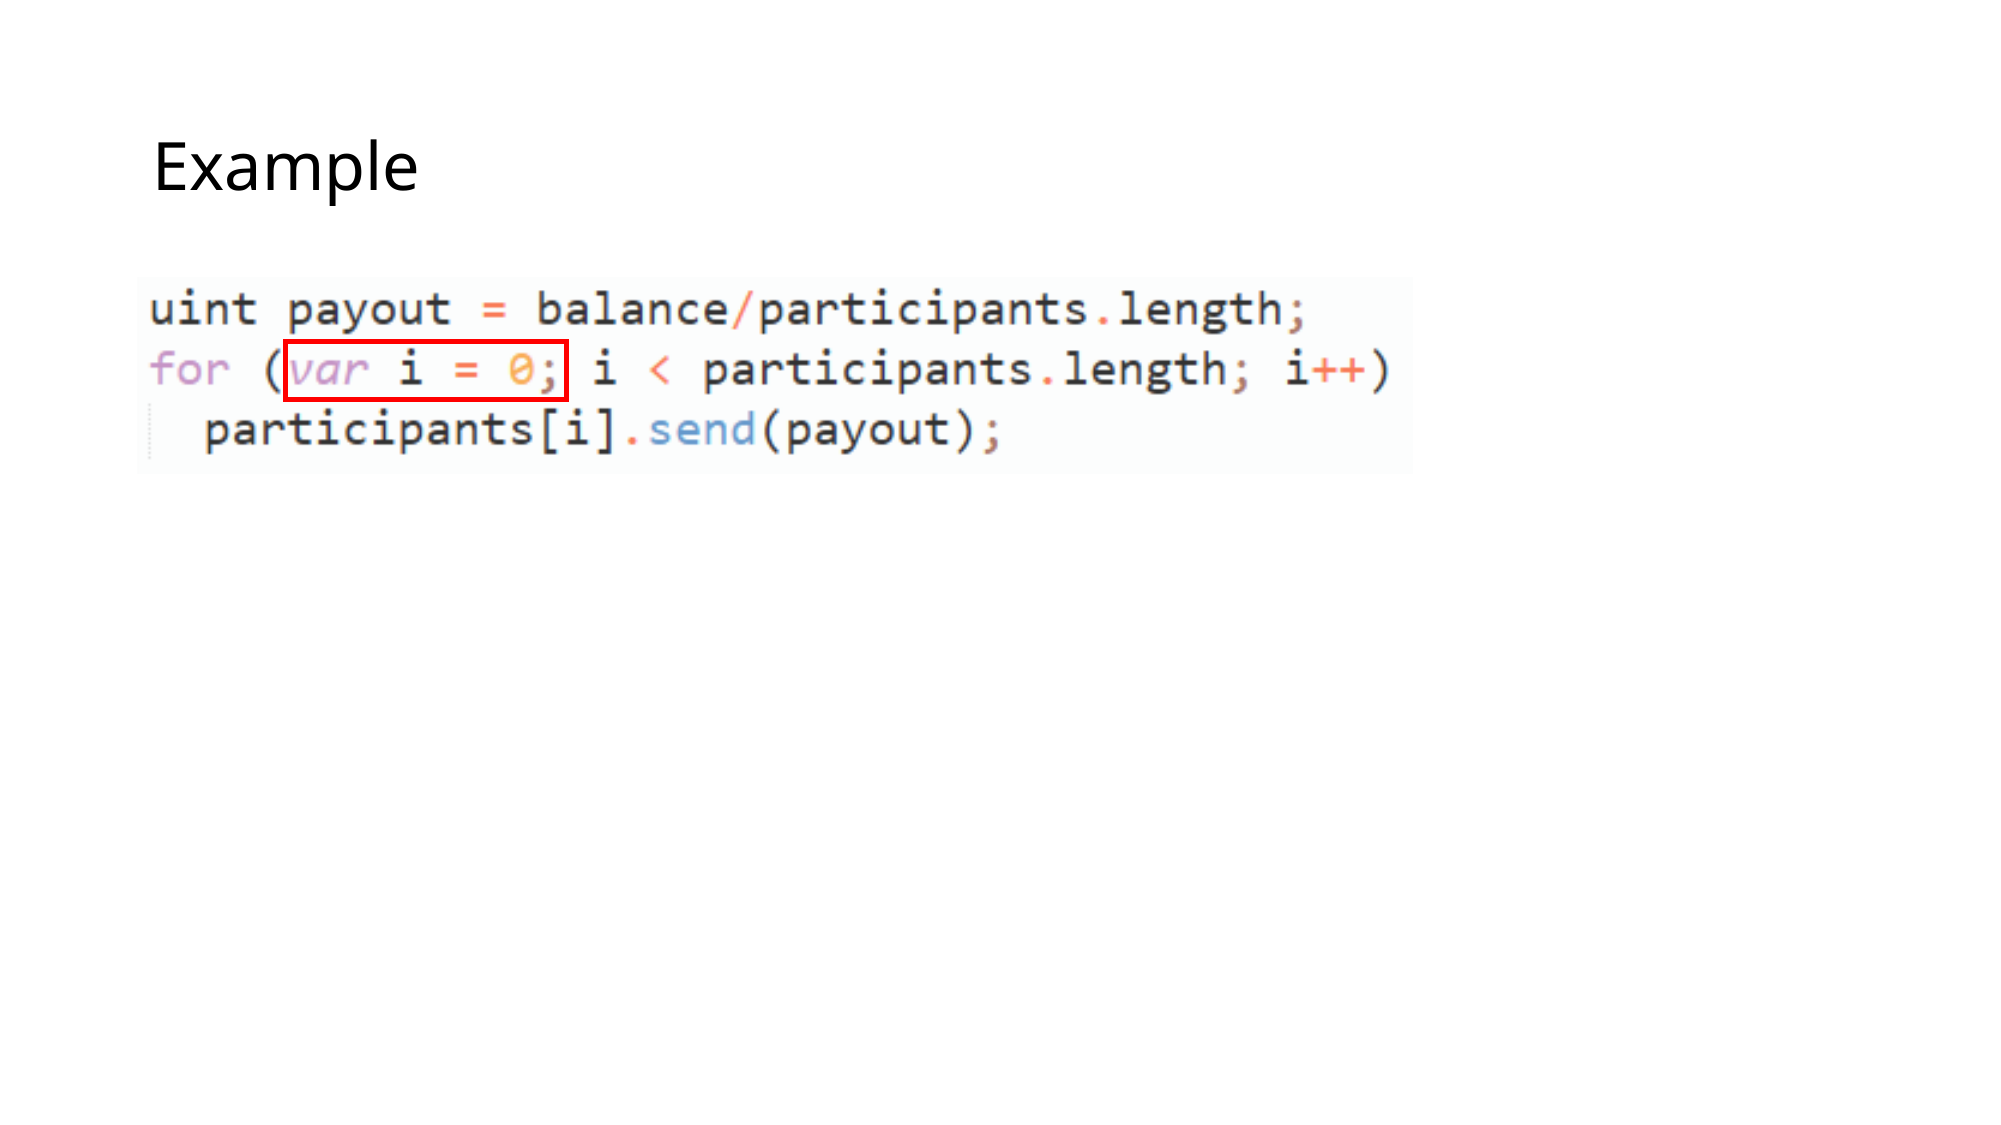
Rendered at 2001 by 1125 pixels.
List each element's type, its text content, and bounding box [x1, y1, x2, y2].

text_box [137, 277, 1413, 474]
title Example [137, 59, 1863, 278]
